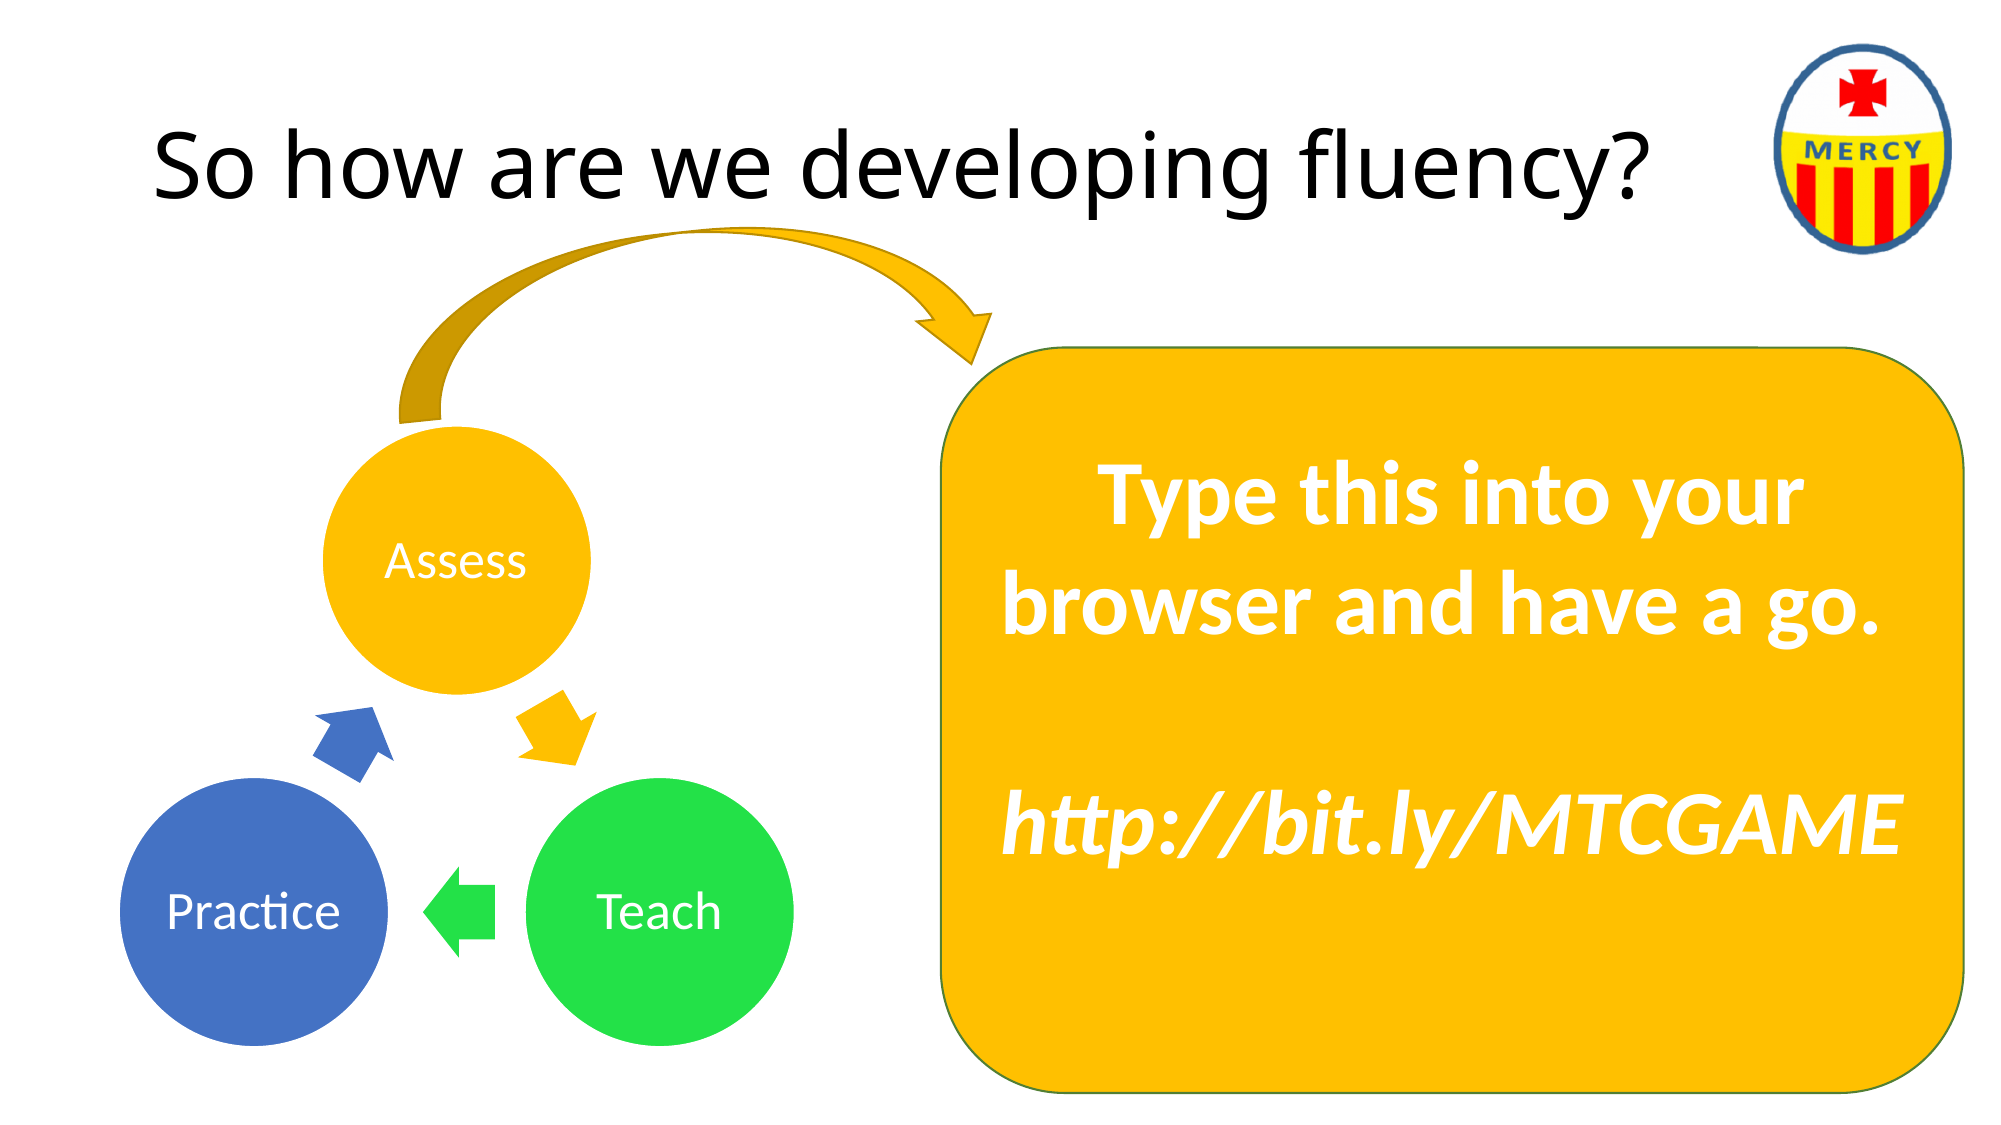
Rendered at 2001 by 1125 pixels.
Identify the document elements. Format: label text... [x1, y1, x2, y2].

text_box [404, 226, 993, 379]
picture [1754, 37, 1971, 260]
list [118, 379, 795, 1093]
text_box Type this into your browser and have a go. http://bit.ly/MTCGAME [939, 346, 1965, 1095]
title So how are we developing fluency? [137, 59, 1863, 278]
